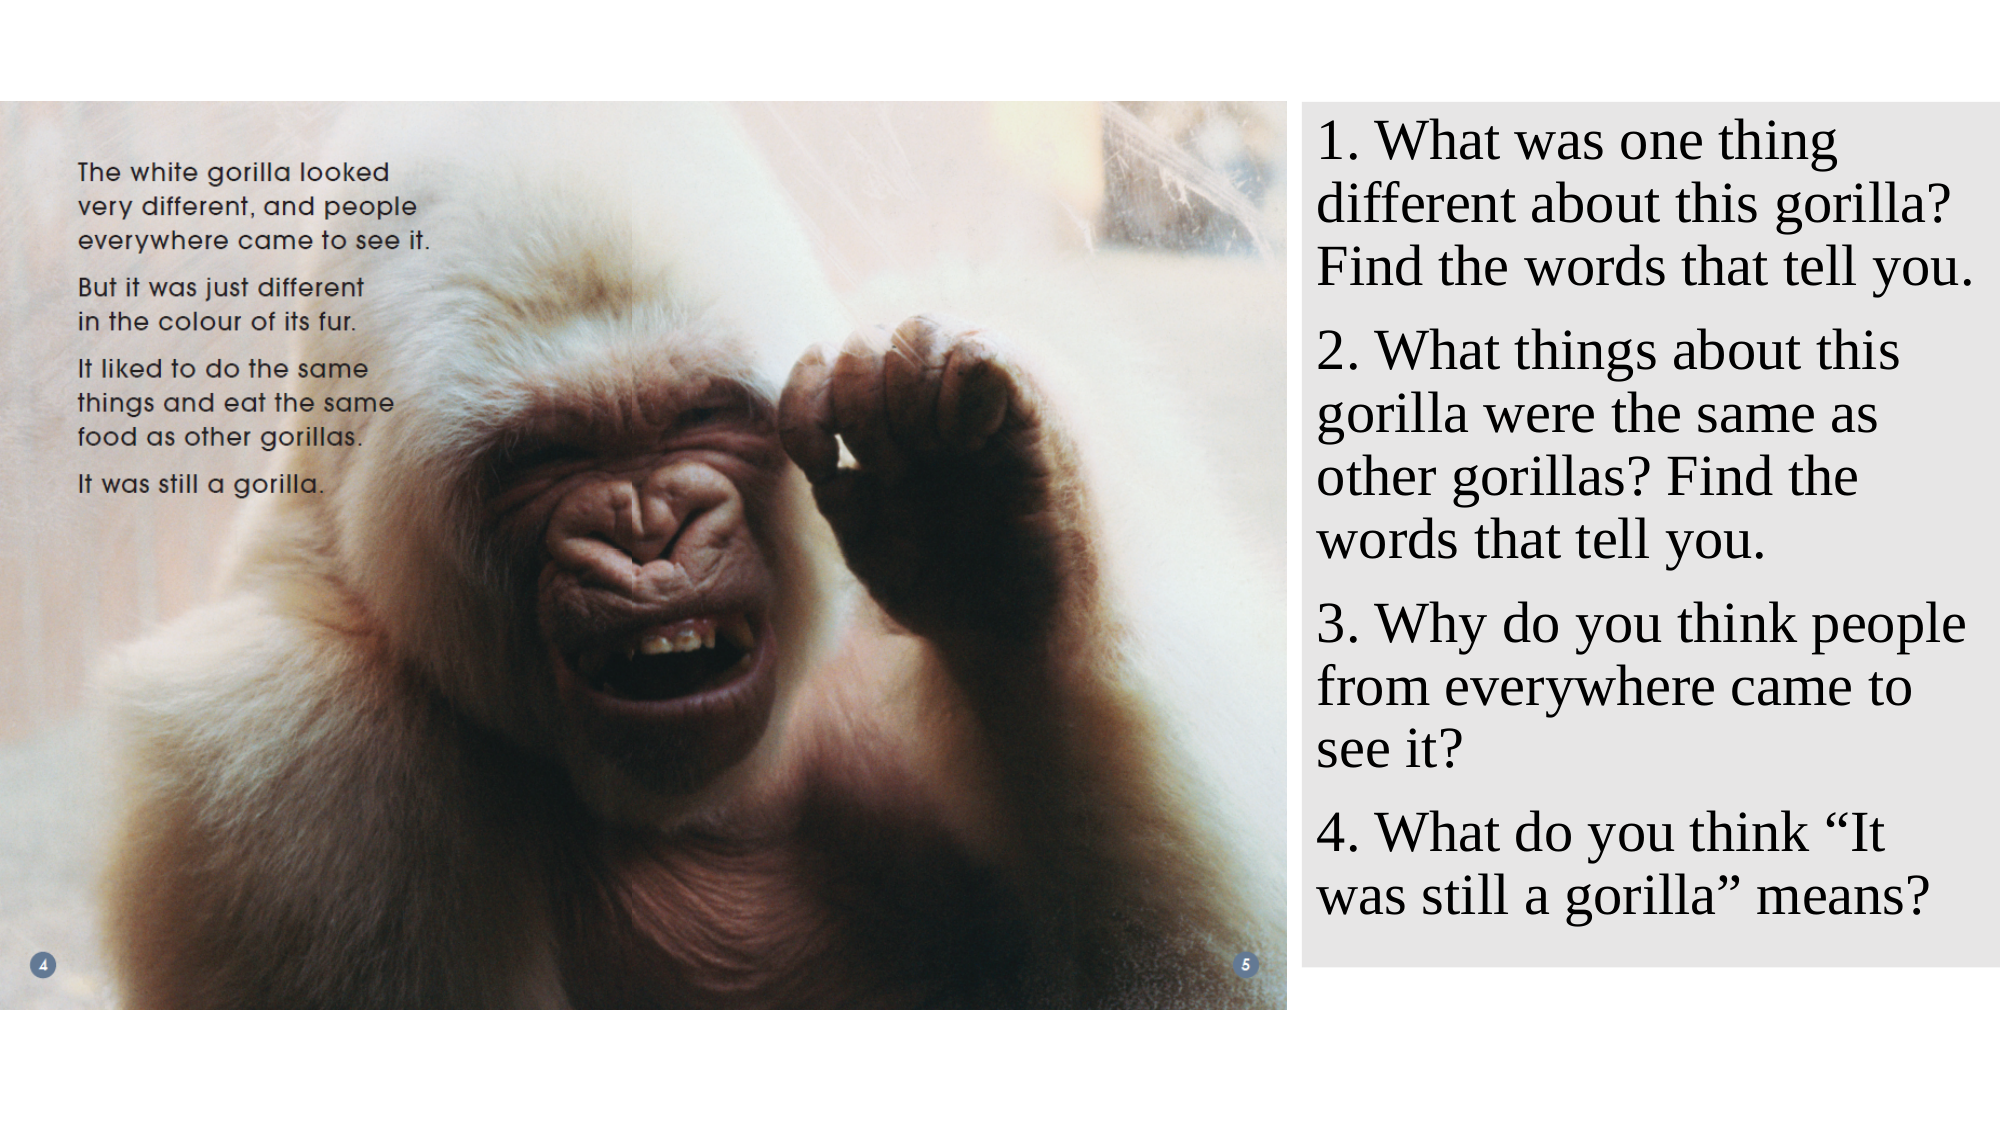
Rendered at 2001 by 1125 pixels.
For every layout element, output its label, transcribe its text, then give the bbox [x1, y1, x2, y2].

list 1. What was one thing different about this gorilla? Find the words that tell you. 2. What things about this gorilla were the same as other gorillas? Find the words that tell you. 3. Why do you think people from everywhere came to see it? 4. What do you think “It was still a gorilla” means? [1301, 101, 2000, 968]
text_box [0, 101, 1287, 1010]
